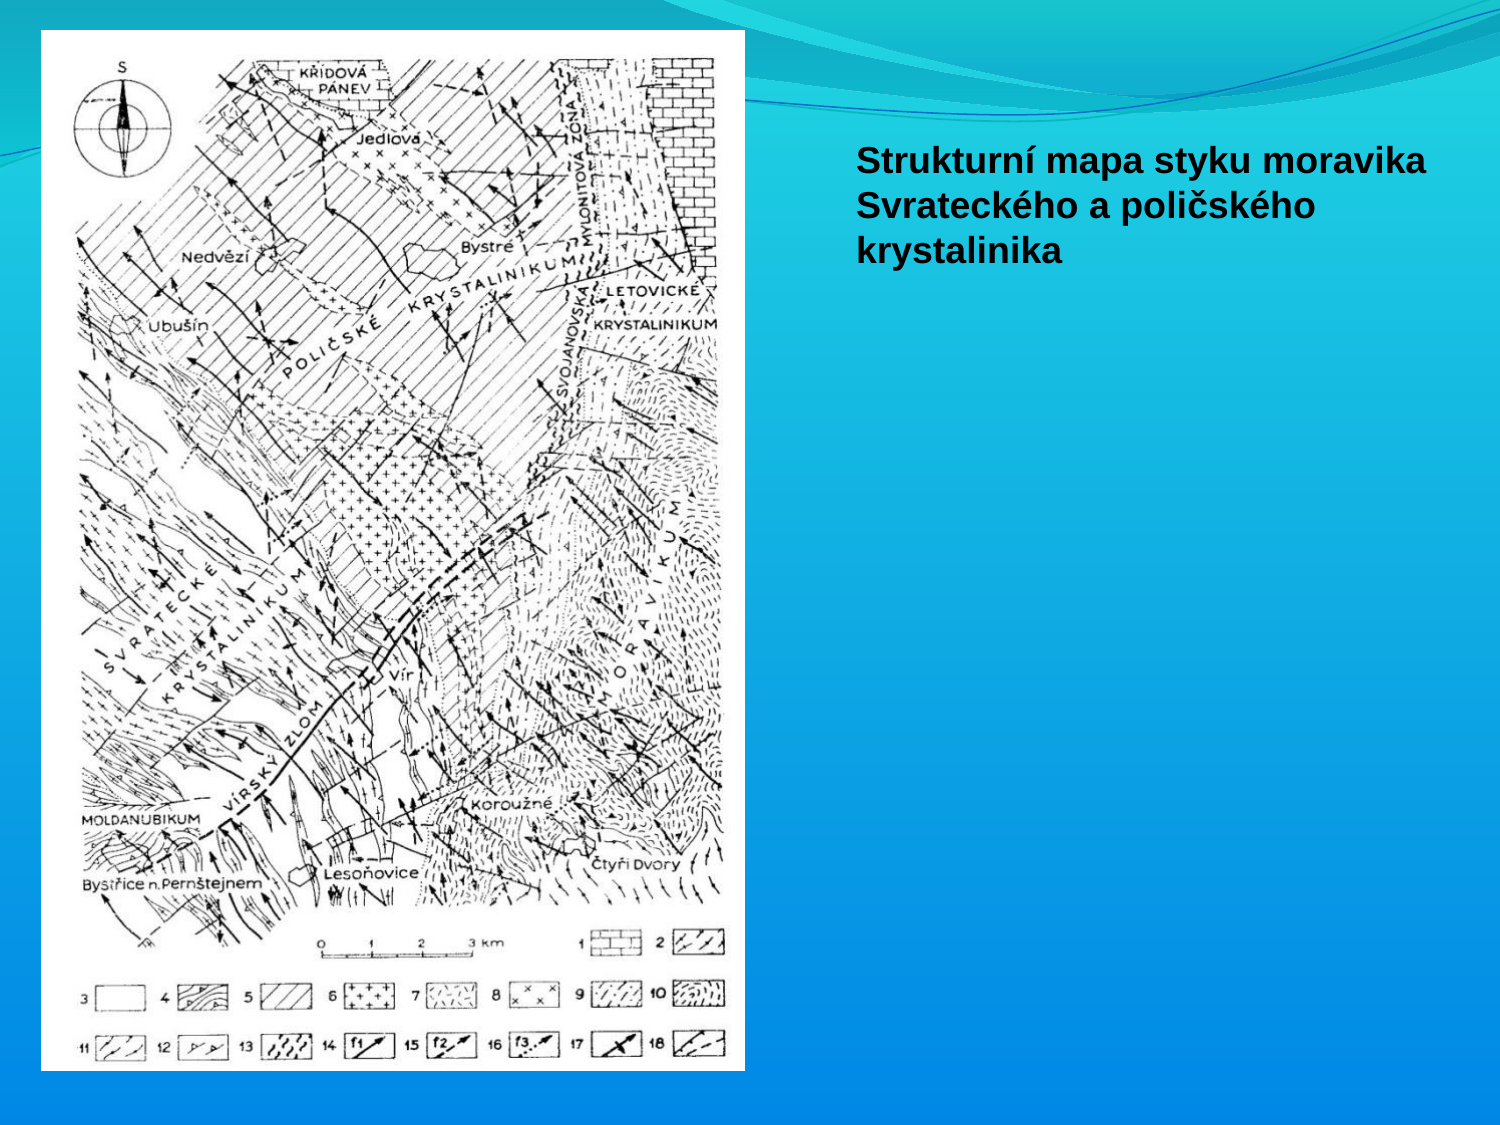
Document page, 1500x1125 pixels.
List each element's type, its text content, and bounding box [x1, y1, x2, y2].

text_box Strukturní mapa styku moravika Svrateckého a poličského krystalinika [841, 128, 1442, 279]
picture [40, 30, 745, 1071]
